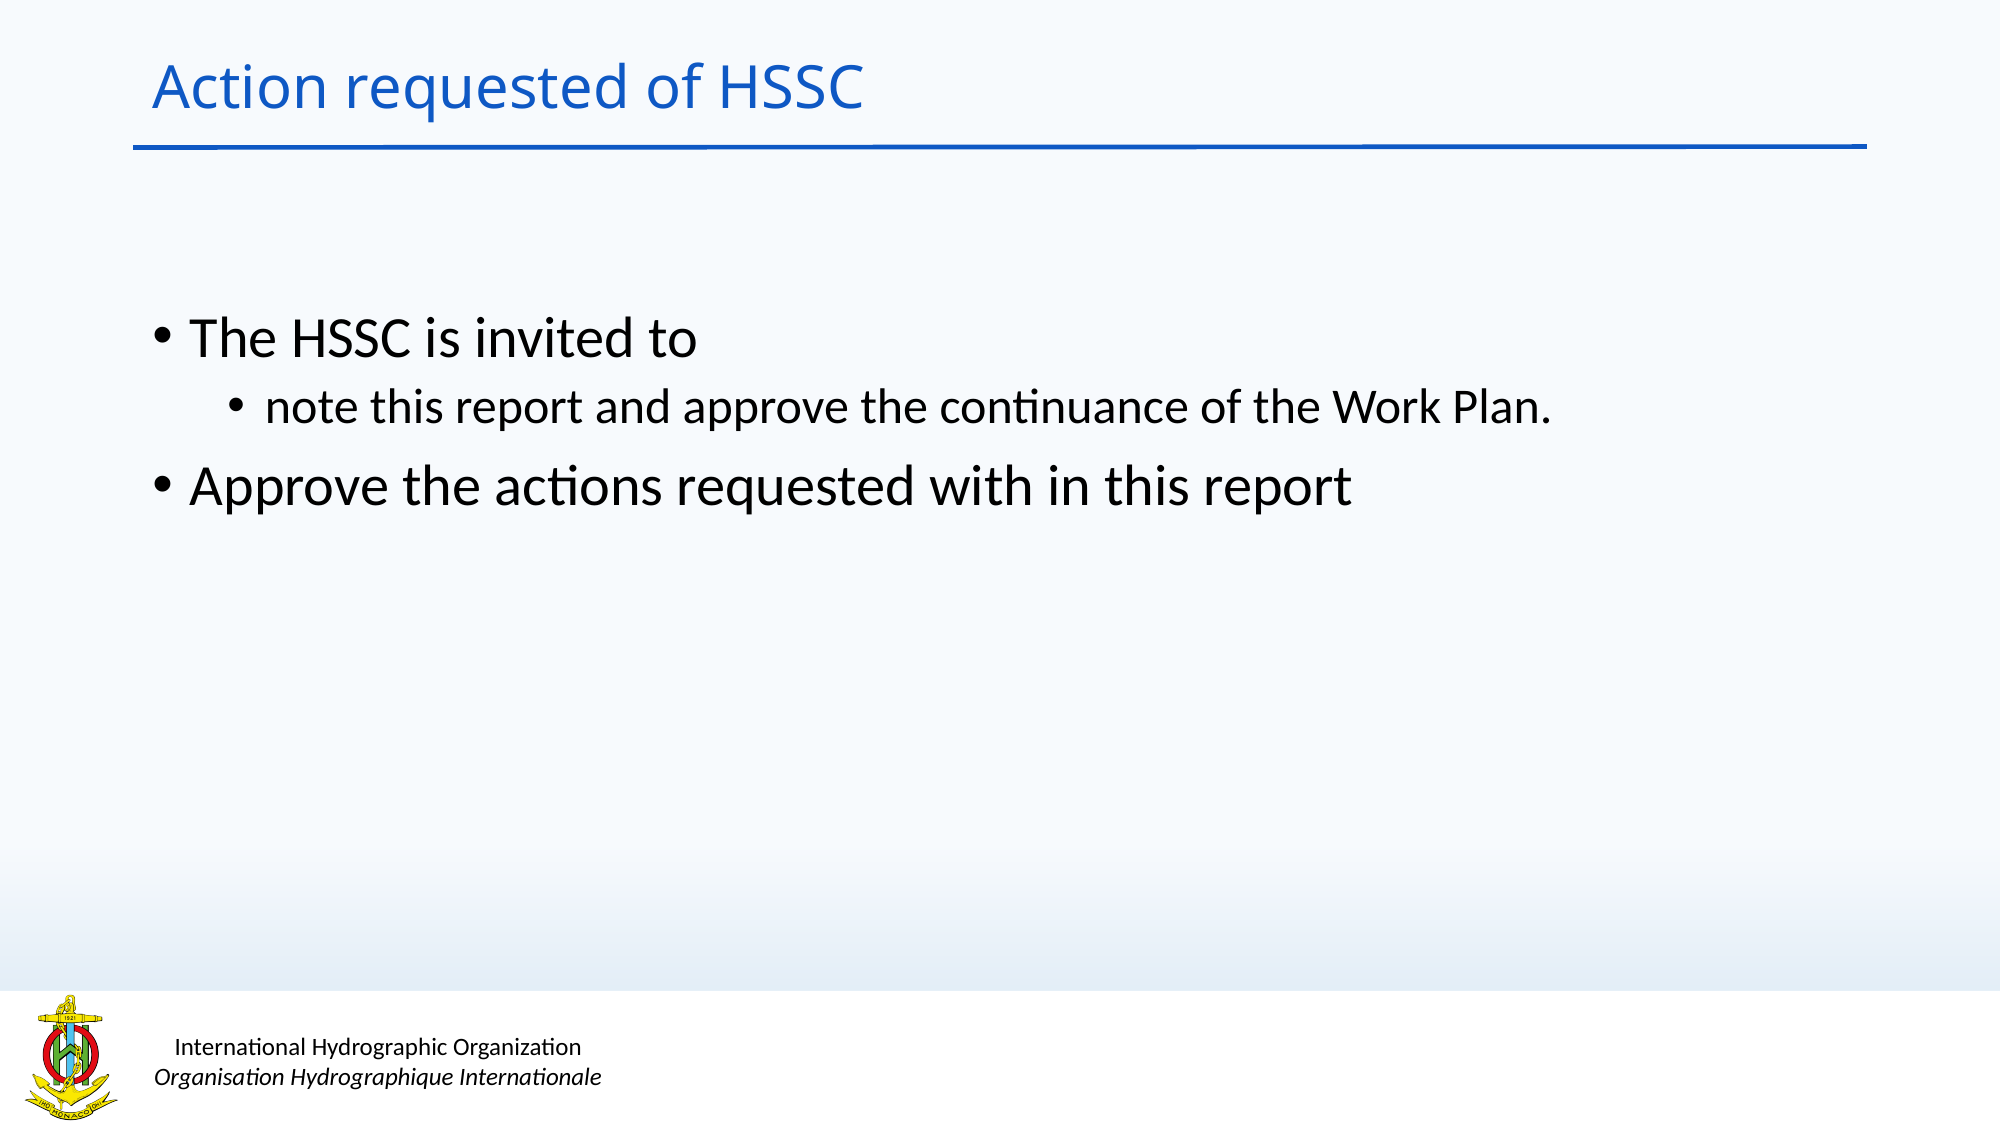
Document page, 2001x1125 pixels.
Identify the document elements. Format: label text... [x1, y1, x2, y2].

title Action requested of HSSC [137, 42, 1863, 132]
picture [17, 990, 122, 1125]
list The HSSC is invited to note this report and approve the continuance of the Work Plan. Approve the actions requested with in this report [137, 299, 1863, 1014]
